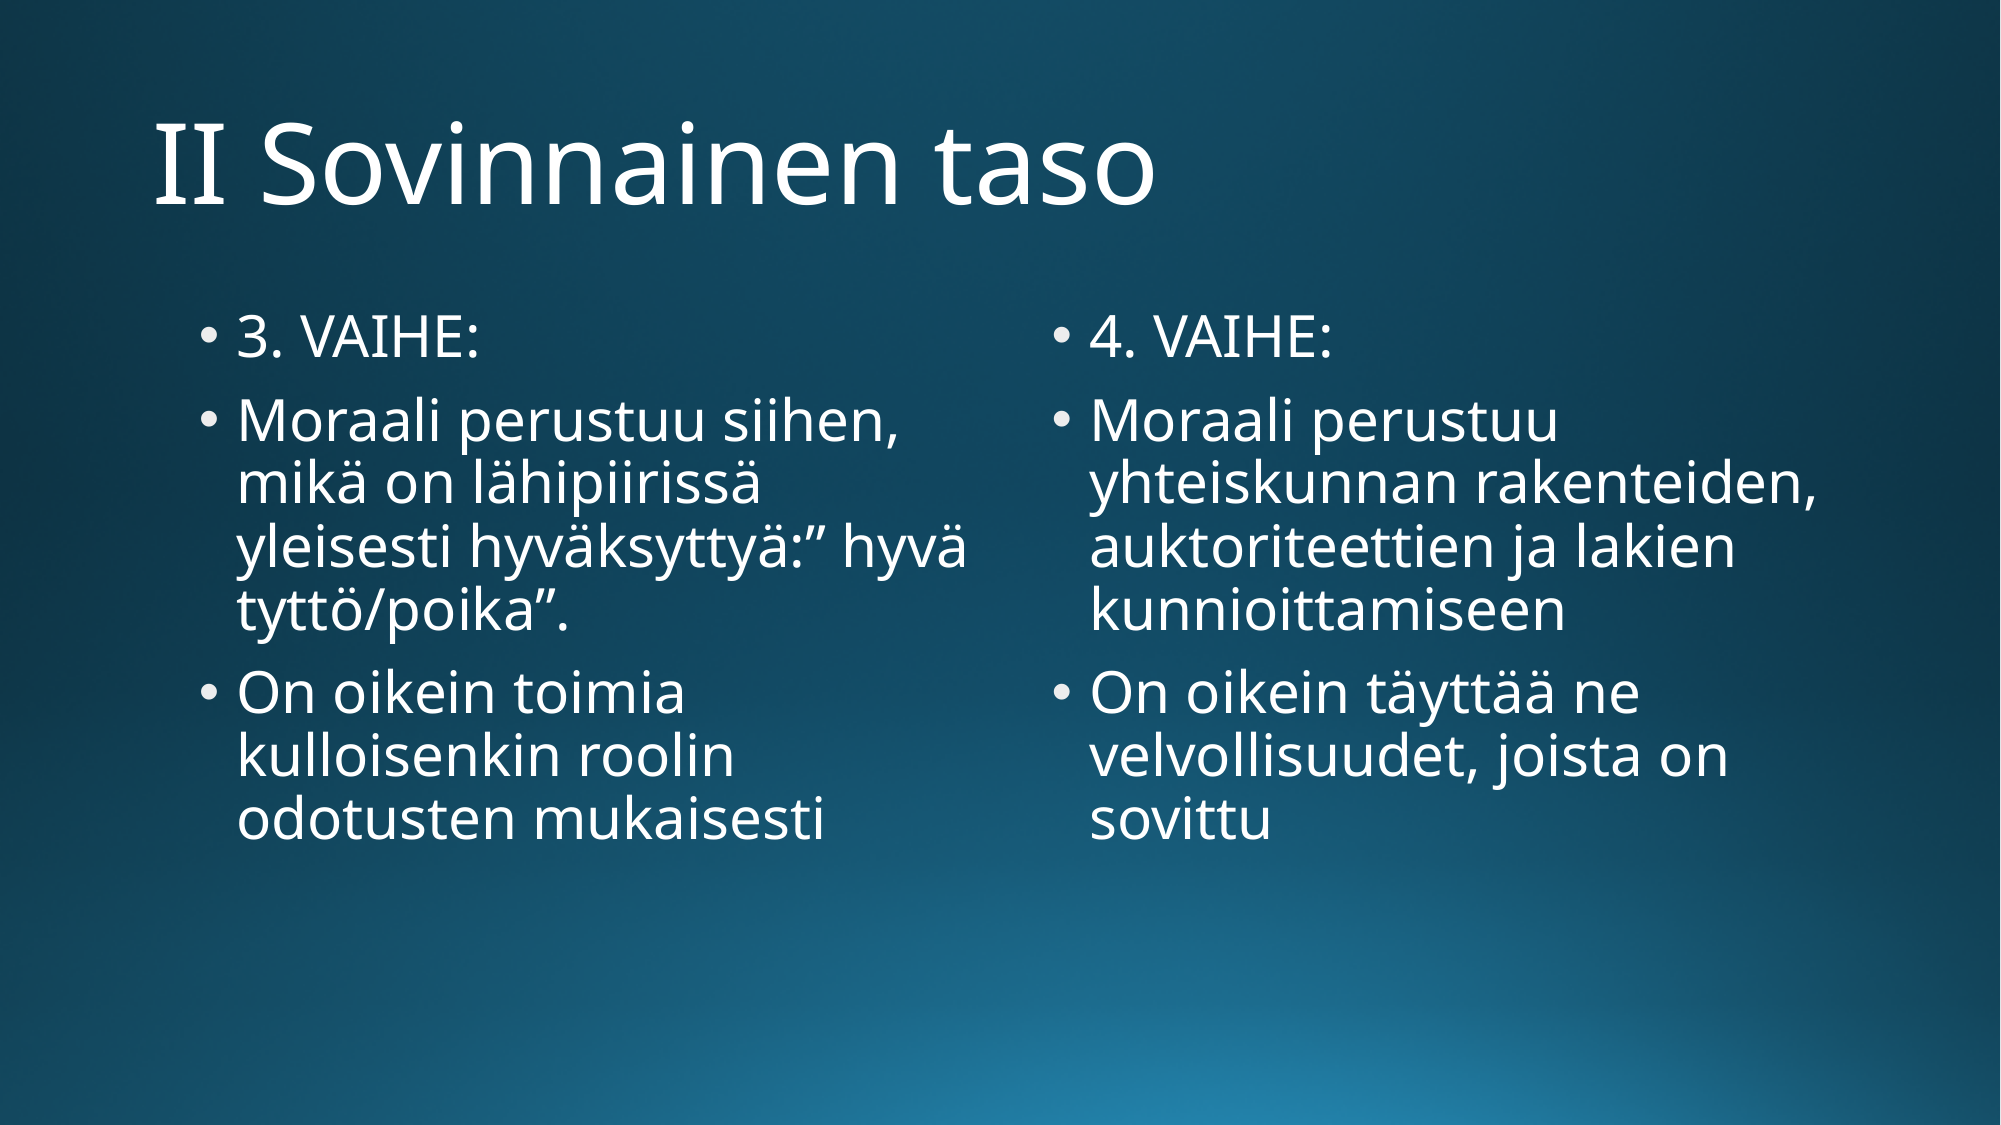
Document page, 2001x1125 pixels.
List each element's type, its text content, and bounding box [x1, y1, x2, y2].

list 4. VAIHE: Moraali perustuu yhteiskunnan rakenteiden, auktoriteettien ja lakien kunnioittamiseen On oikein täyttää ne velvollisuudet, joista on sovittu [1036, 299, 1863, 1014]
list 3. VAIHE: Moraali perustuu siihen, mikä on lähipiirissä yleisesti hyväksyttyä:” hyvä tyttö/poika”. On oikein toimia kulloisenkin roolin odotusten mukaisesti [183, 299, 1009, 1014]
title II Sovinnainen taso [137, 59, 1863, 278]
picture [0, 0, 2001, 1125]
